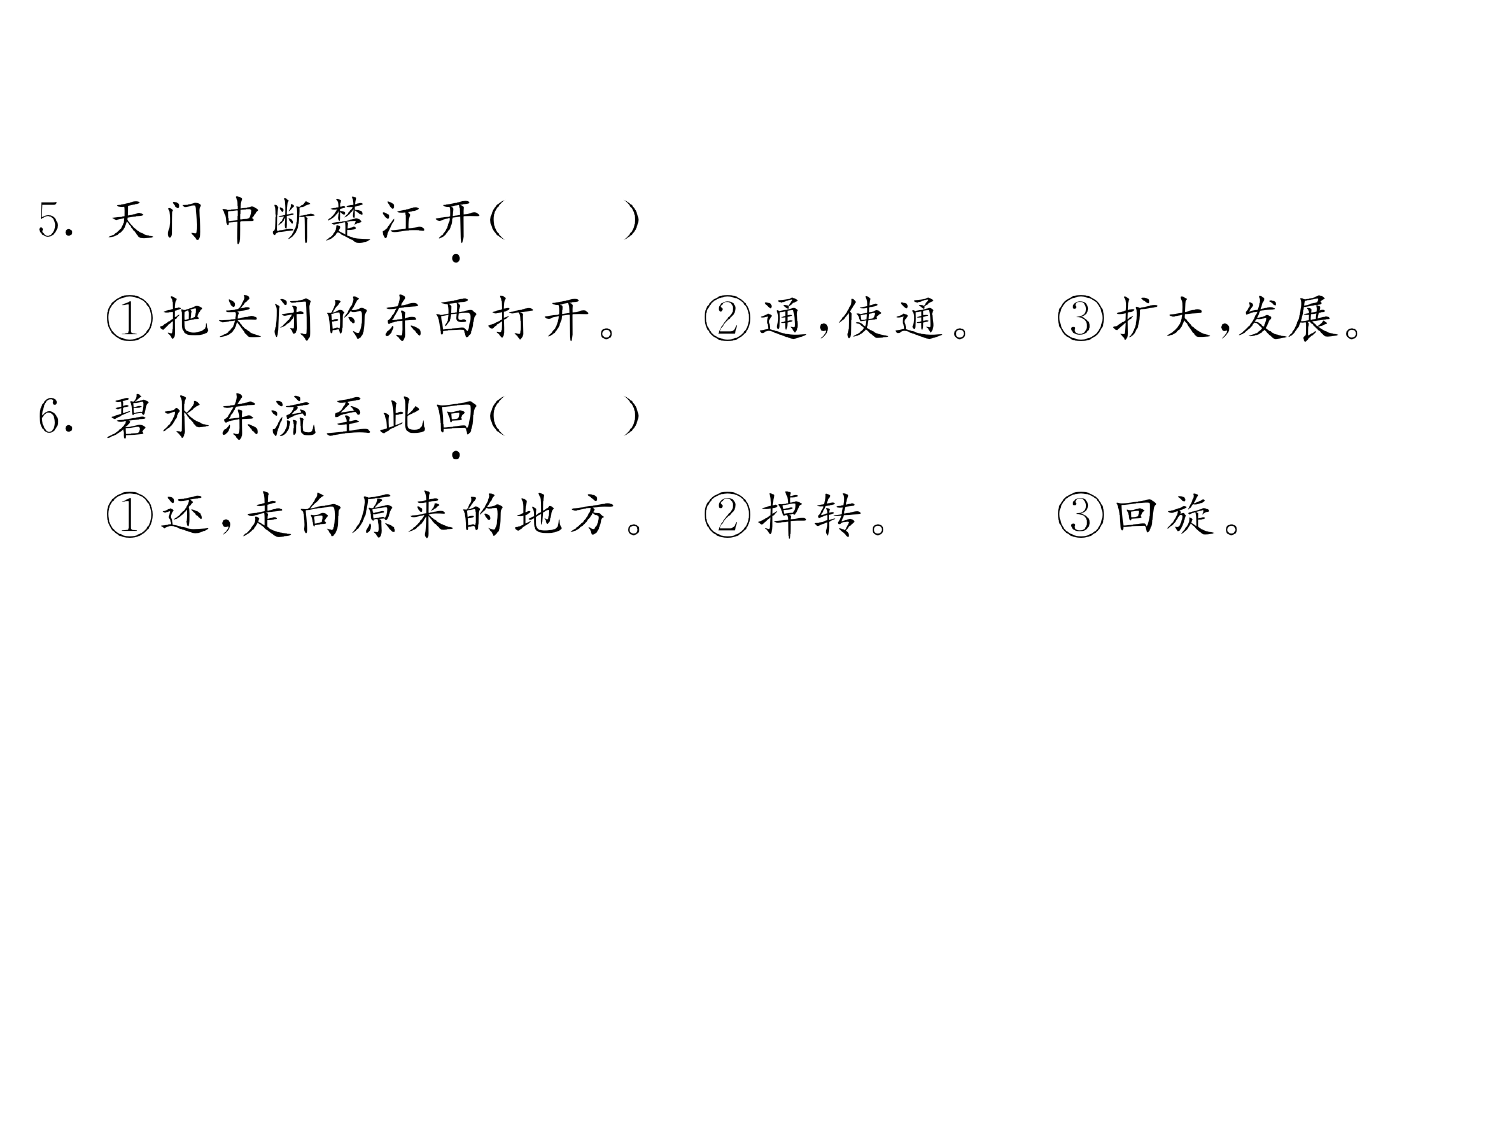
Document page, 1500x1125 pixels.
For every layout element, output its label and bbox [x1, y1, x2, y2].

picture [35, 177, 1453, 548]
